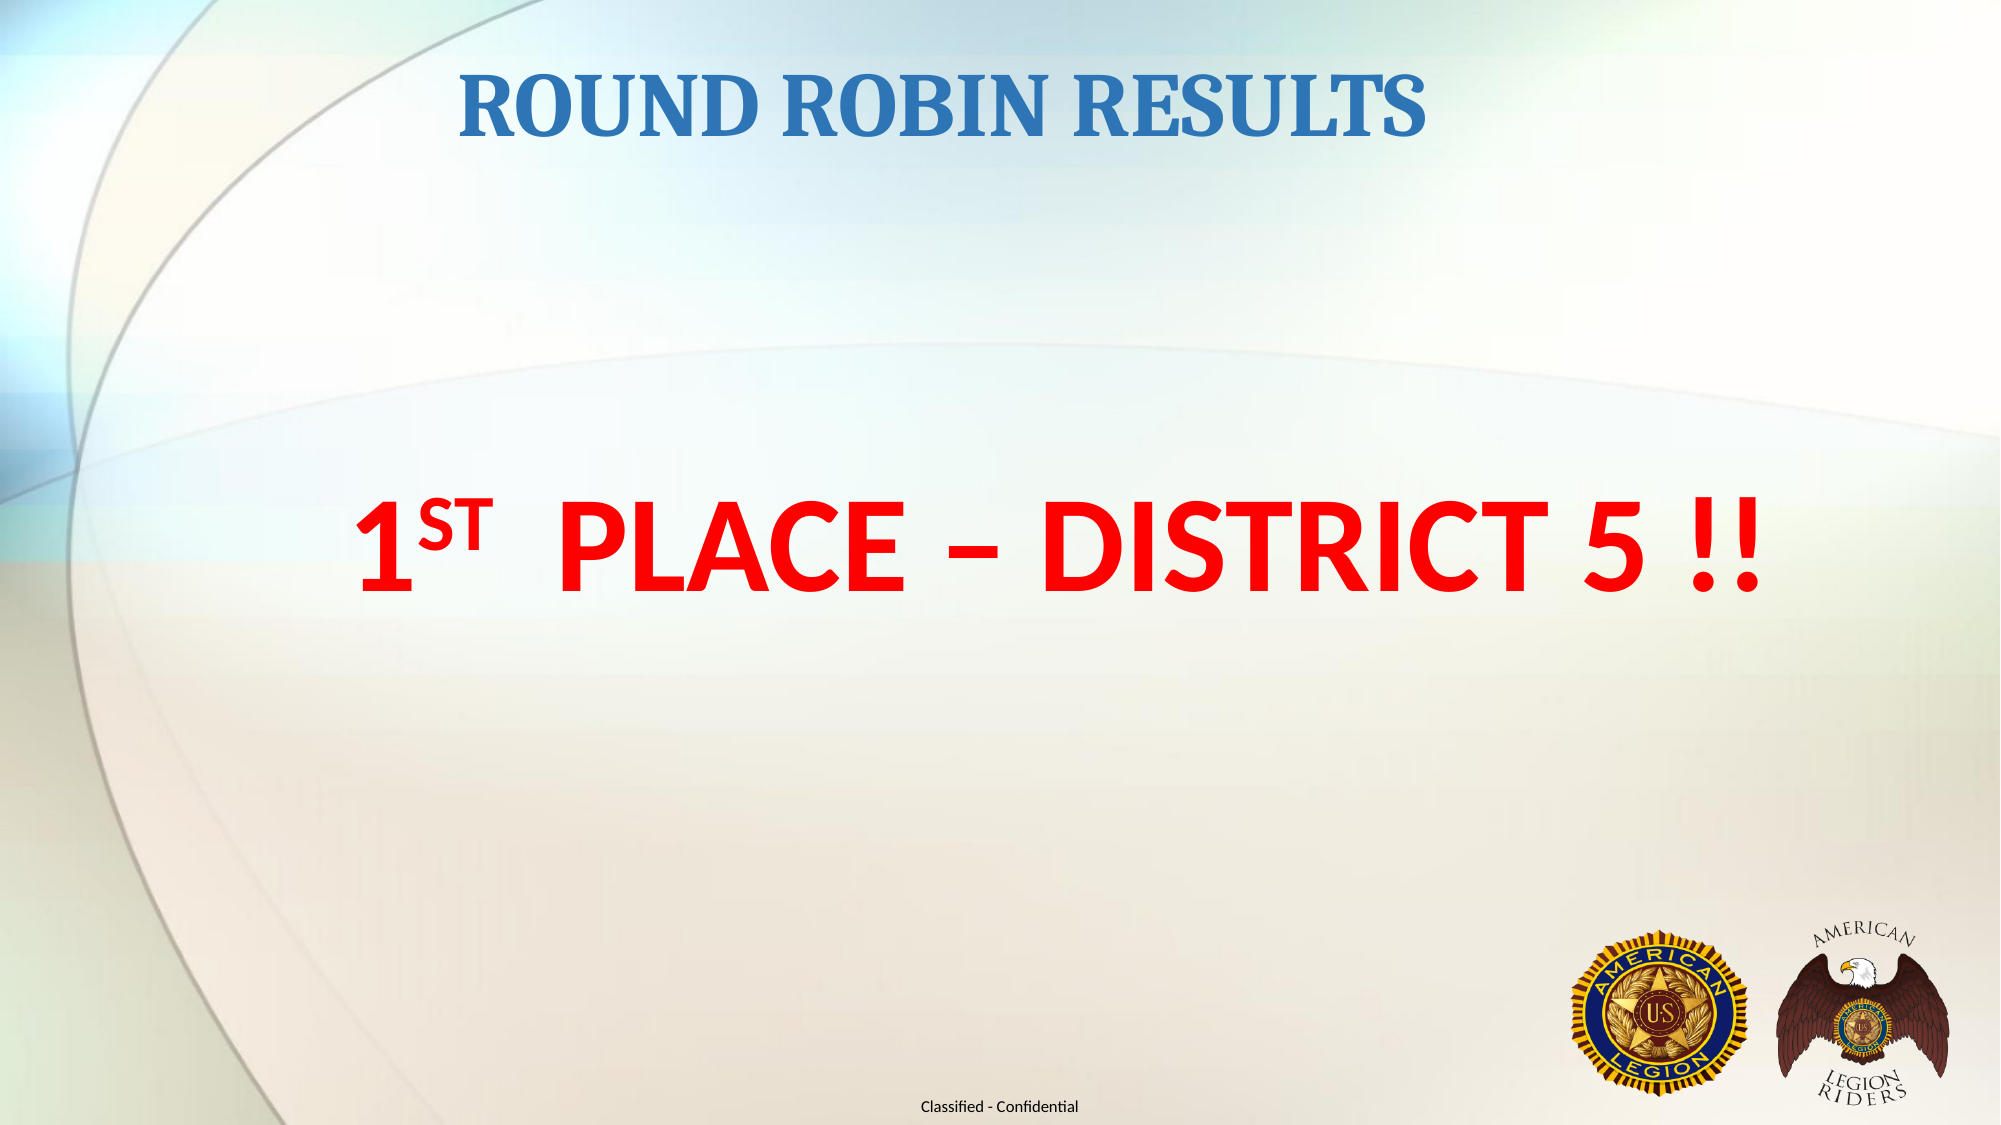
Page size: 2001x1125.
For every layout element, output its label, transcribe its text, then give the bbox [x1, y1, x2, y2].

list 1ST PLACE – DISTRICT 5 !! [256, 465, 1863, 715]
picture [0, 0, 2001, 1125]
title ROUND ROBIN RESULTS [381, 34, 1863, 166]
